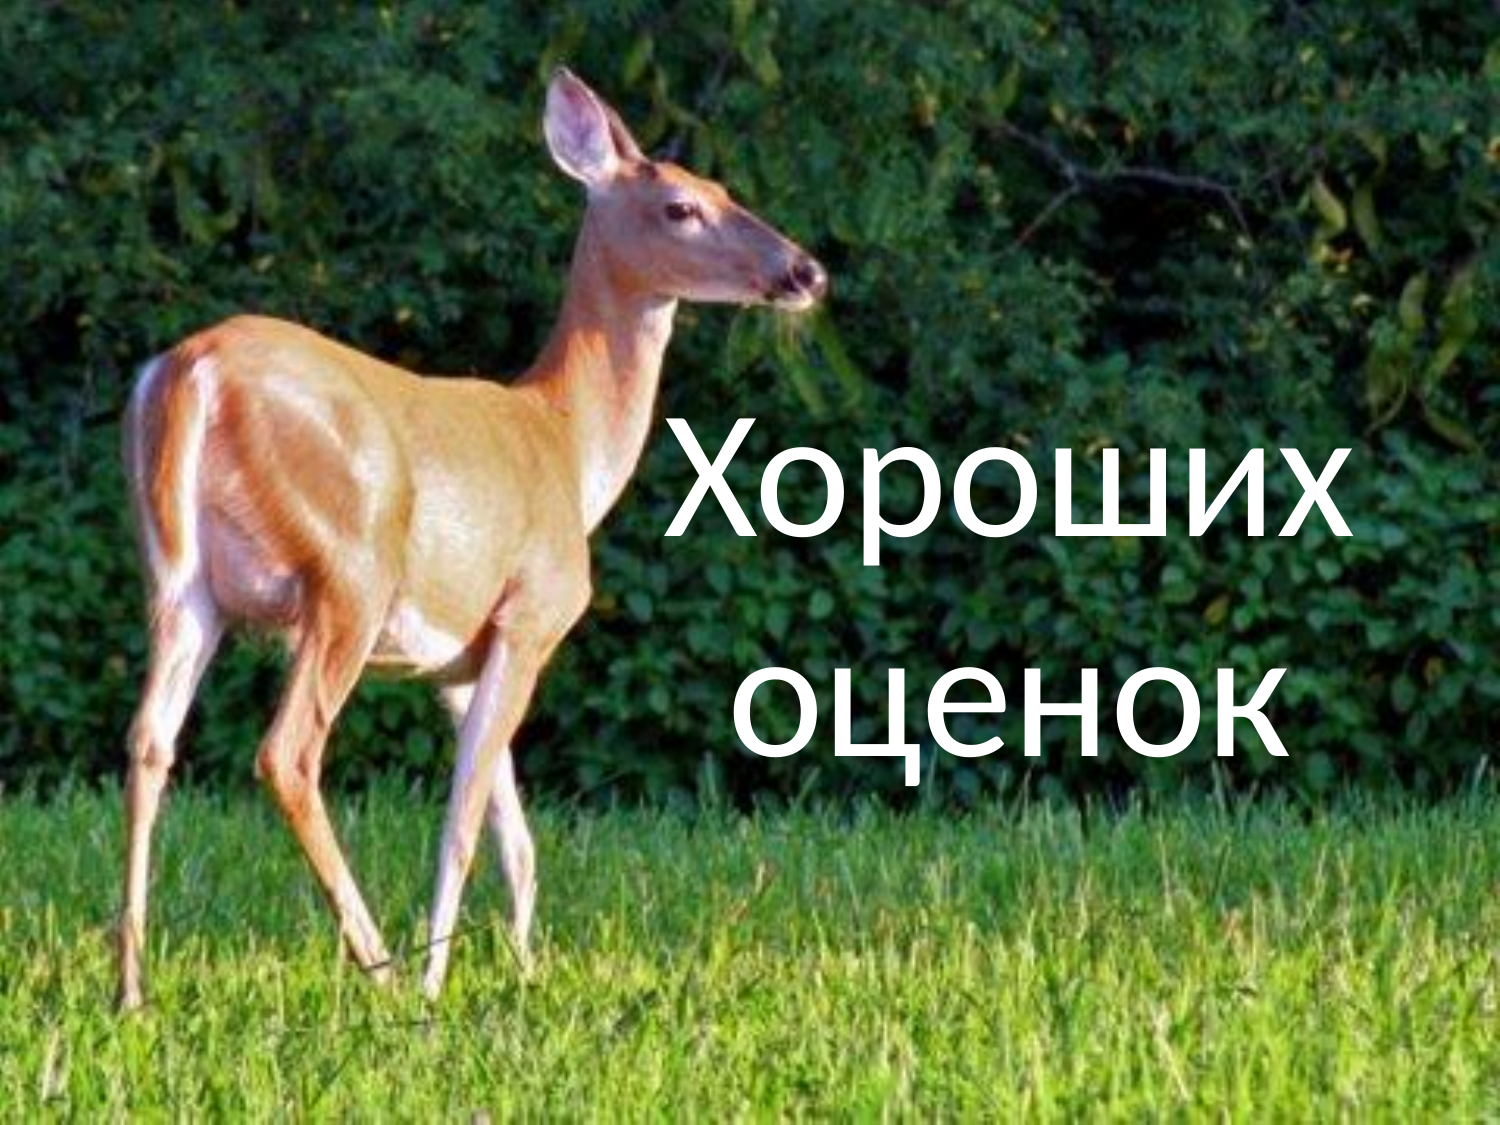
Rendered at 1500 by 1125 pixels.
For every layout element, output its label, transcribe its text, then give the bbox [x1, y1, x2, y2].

title Хороших оценок [549, 479, 1471, 668]
picture [0, 0, 1500, 1125]
